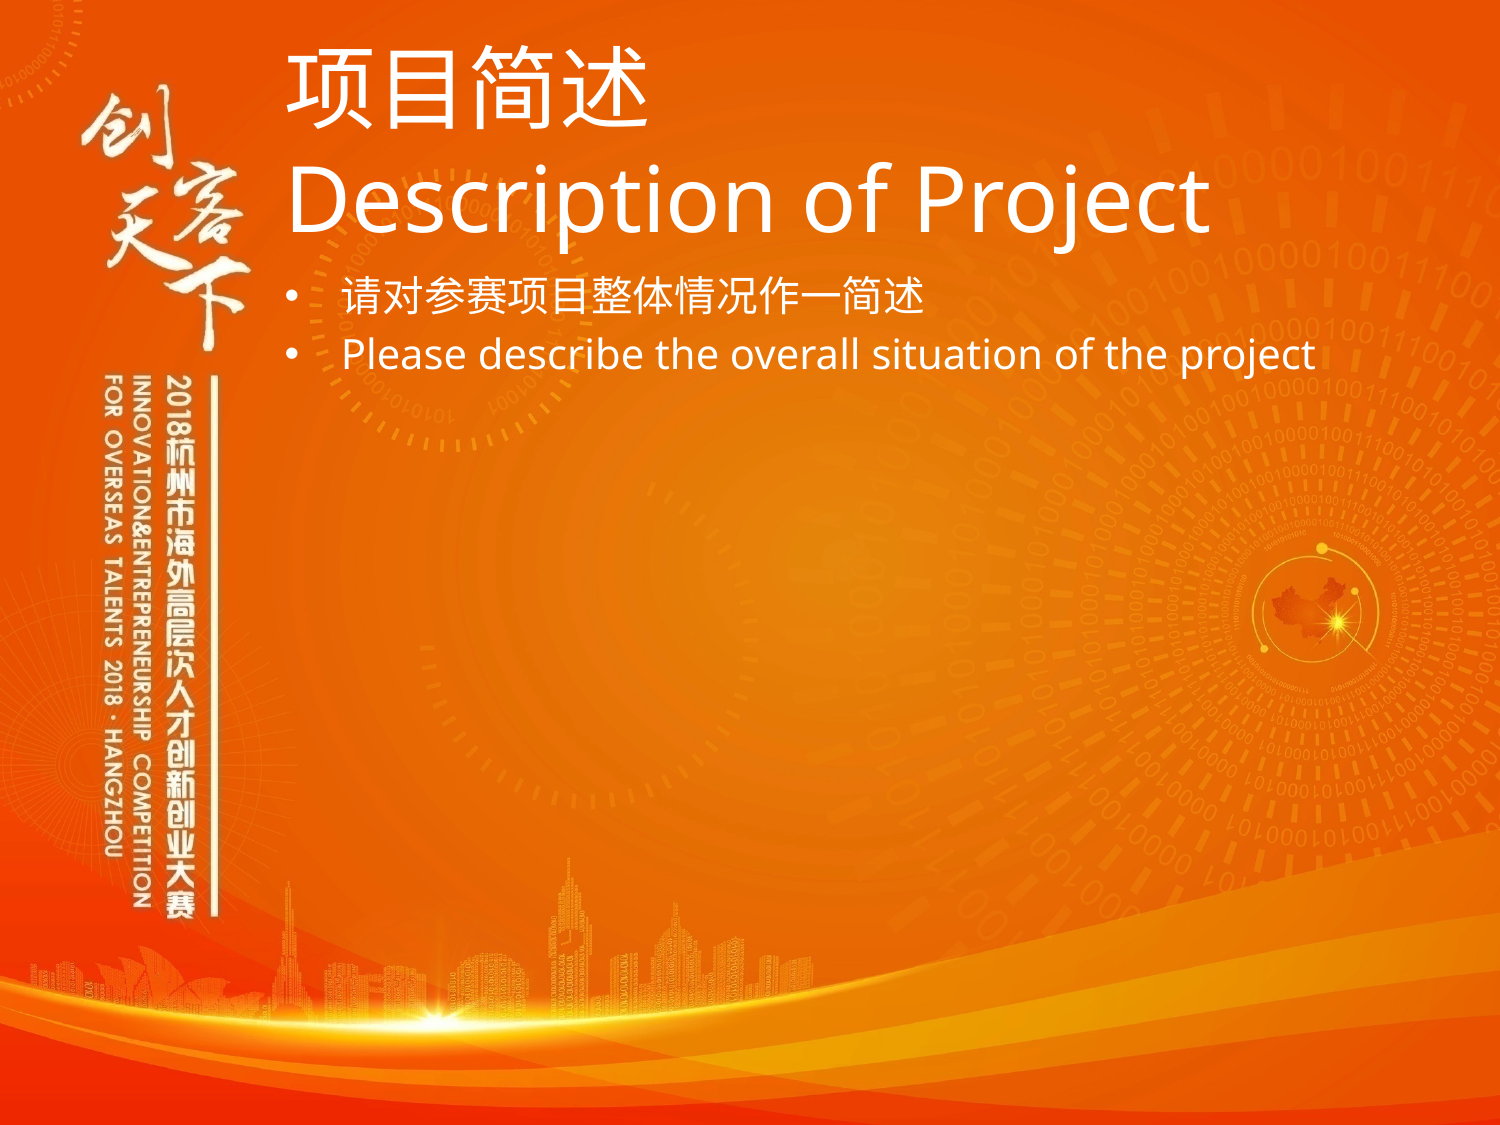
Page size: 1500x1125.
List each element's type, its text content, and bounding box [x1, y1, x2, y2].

title 项目简述 Description of Project [269, 46, 1426, 235]
list 请对参赛项目整体情况作一简述 Please describe the overall situation of the project [269, 262, 1426, 1006]
picture [0, 0, 1500, 1125]
